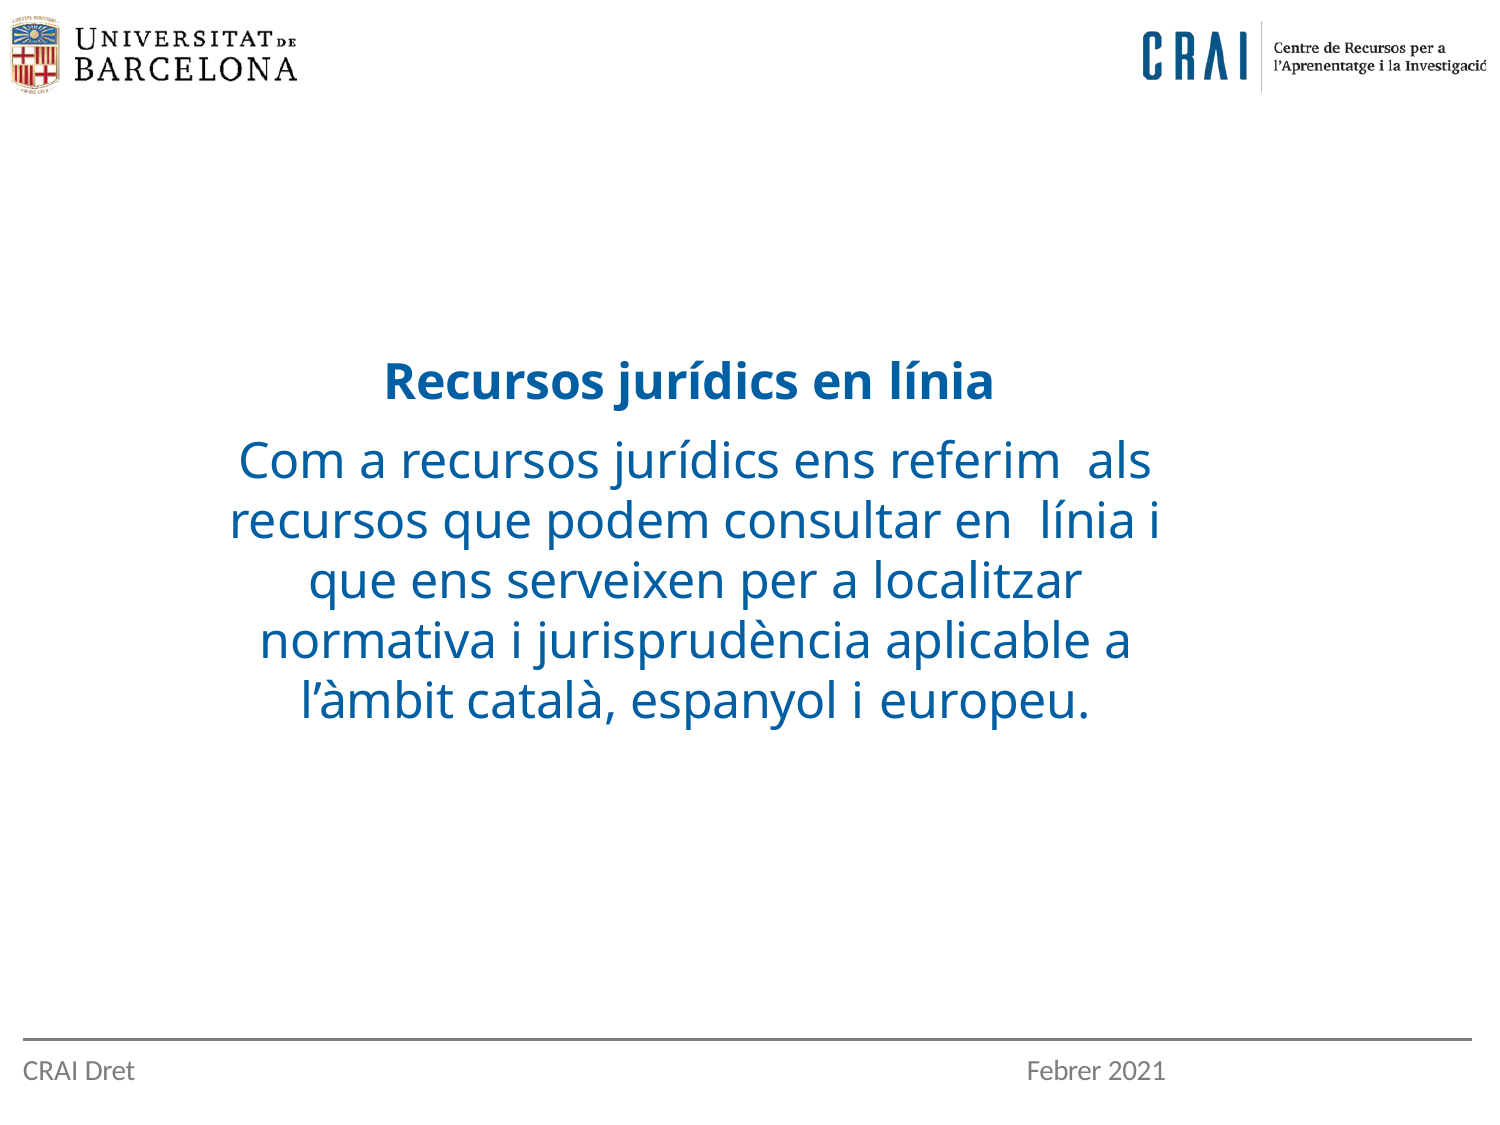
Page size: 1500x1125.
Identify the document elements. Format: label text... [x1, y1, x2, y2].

text_box Com a recursos jurídics ens referim als recursos que podem consultar en línia i que ens serveixen per a localitzar normativa i jurisprudència aplicable a l’àmbit català, espanyol i europeu. [222, 426, 1168, 729]
text_box Febrer 2021 [1024, 1049, 1169, 1087]
picture [10, 16, 1487, 123]
title Recursos jurídics en línia [381, 347, 1088, 426]
text_box CRAI Dret [20, 1049, 137, 1087]
